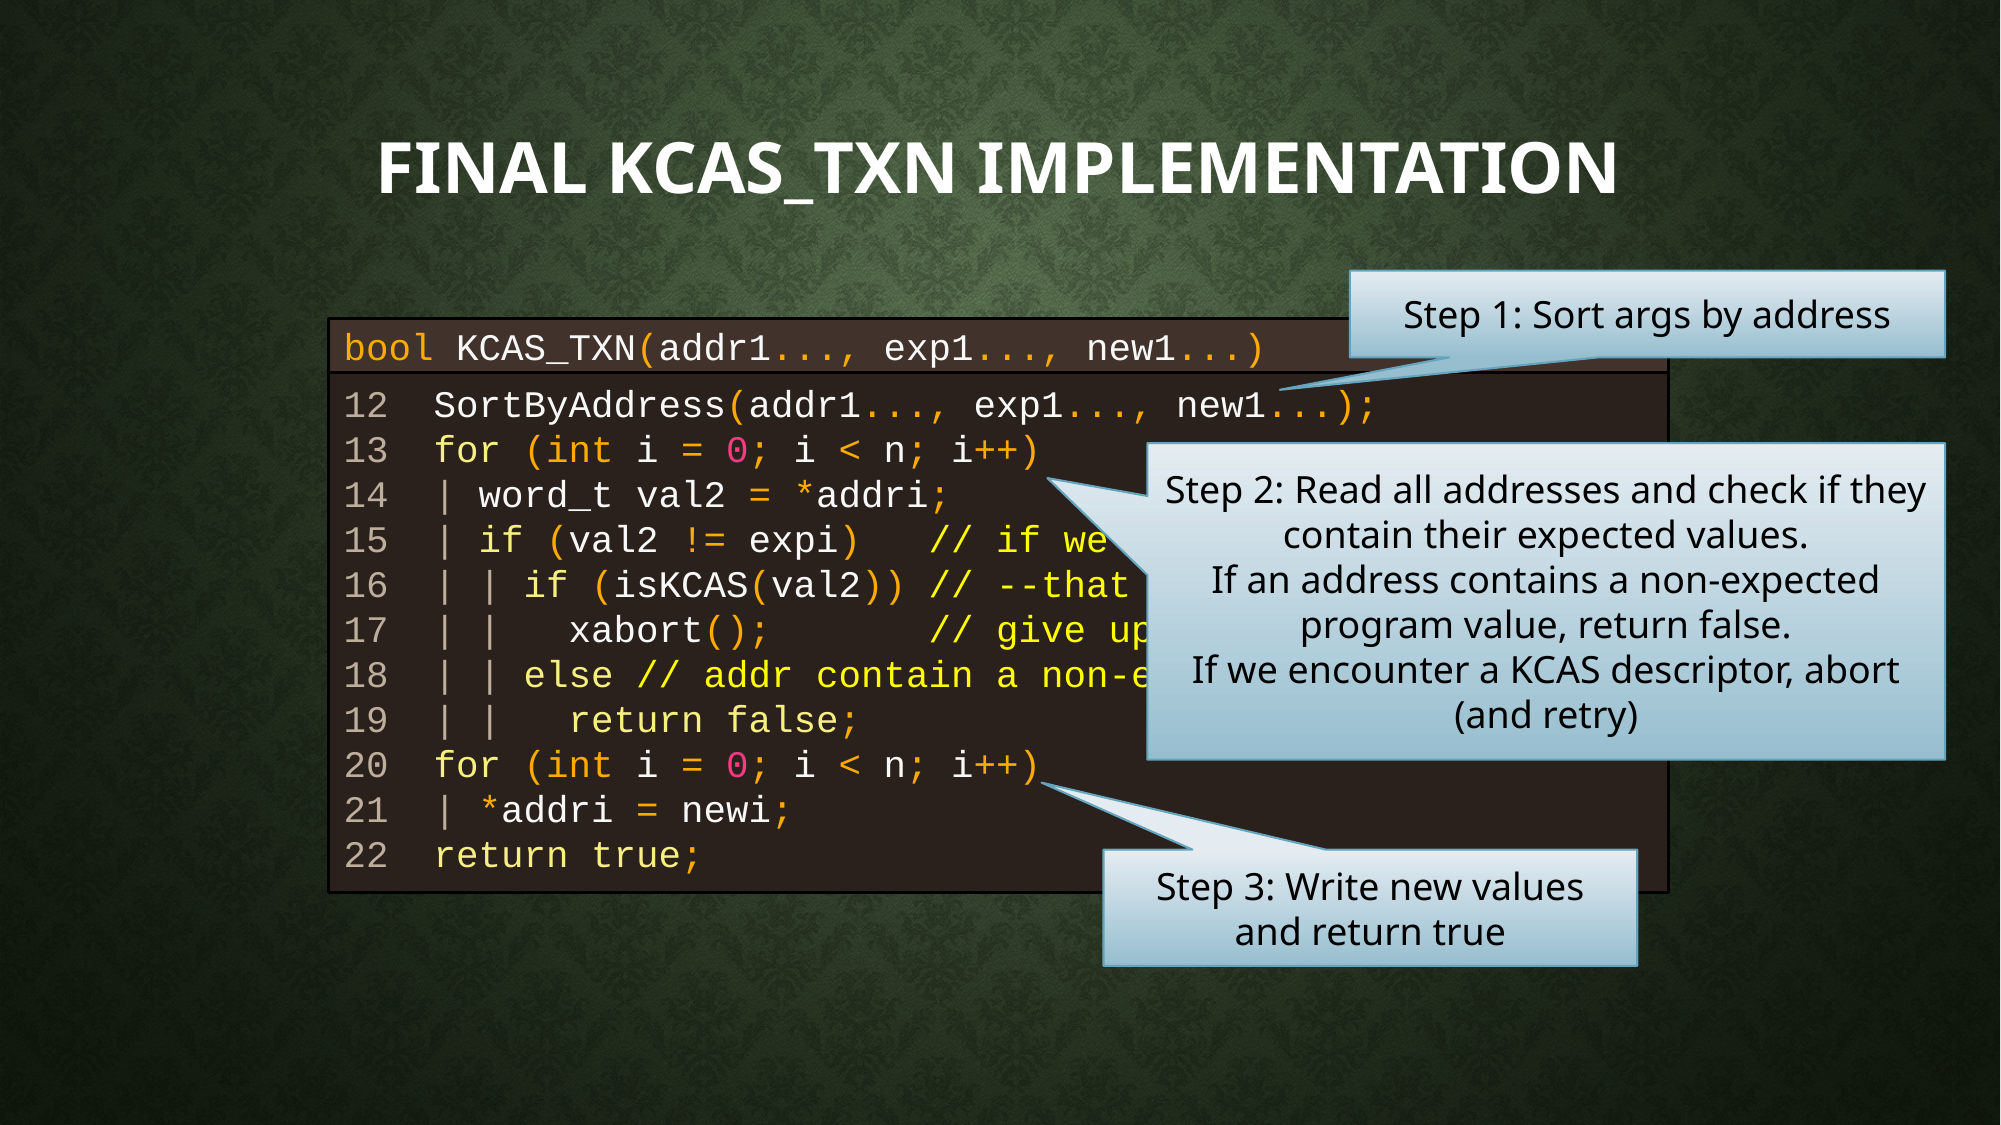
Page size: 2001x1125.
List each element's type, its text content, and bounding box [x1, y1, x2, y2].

text_box Step 3: Write new values and return true [1040, 781, 1639, 967]
title Final KCAS_TXN implementation [149, 55, 1849, 288]
text_box Step 1: Sort args by address [1278, 269, 1947, 391]
text_box Step 2: Read all addresses and check if they contain their expected values. If an address contains a non-expected program value, return false. If we encounter a KCAS descriptor, abort (and retry) [1046, 442, 1947, 761]
text_box bool KCAS_TXN(addr1..., exp1..., new1...) [327, 317, 1430, 371]
text_box 12 SortByAddress(addr1..., exp1..., new1...); 13 for (int i = 0; i < n; i++) 14 | word_t val2 = *addri; 15 | if (val2 != expi) // if we see a non-expected val 16 | | if (isKCAS(val2)) // --that is a KCAS descriptor 17 | | xabort(); // give up (and try again) 18 | | else // addr contain a non-expected program val 19 | | return false; 20 for (int i = 0; i < n; i++) 21 | *addri = newi; 22 return true; [327, 371, 1670, 894]
text_box bool KCAS_TXN(addr1..., exp1..., new1...) [1485, 359, 1670, 371]
